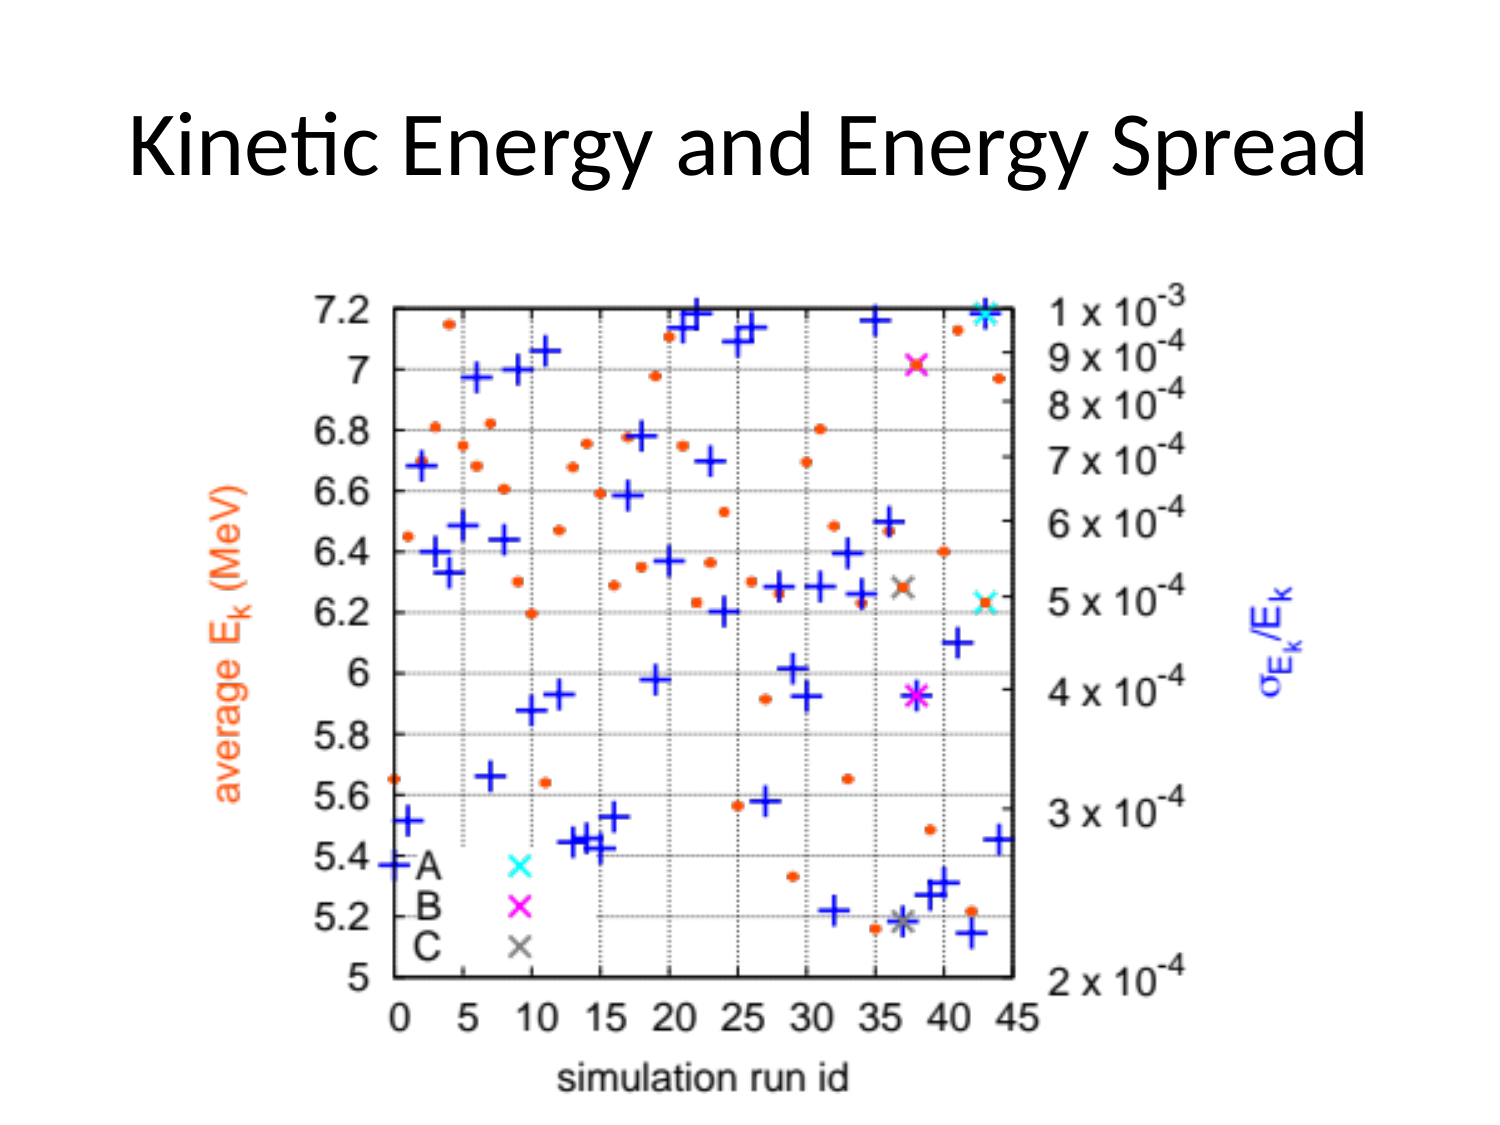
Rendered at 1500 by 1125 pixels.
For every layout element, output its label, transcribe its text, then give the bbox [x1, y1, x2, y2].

picture [149, 261, 1351, 1102]
title Kinetic Energy and Energy Spread [75, 45, 1425, 233]
